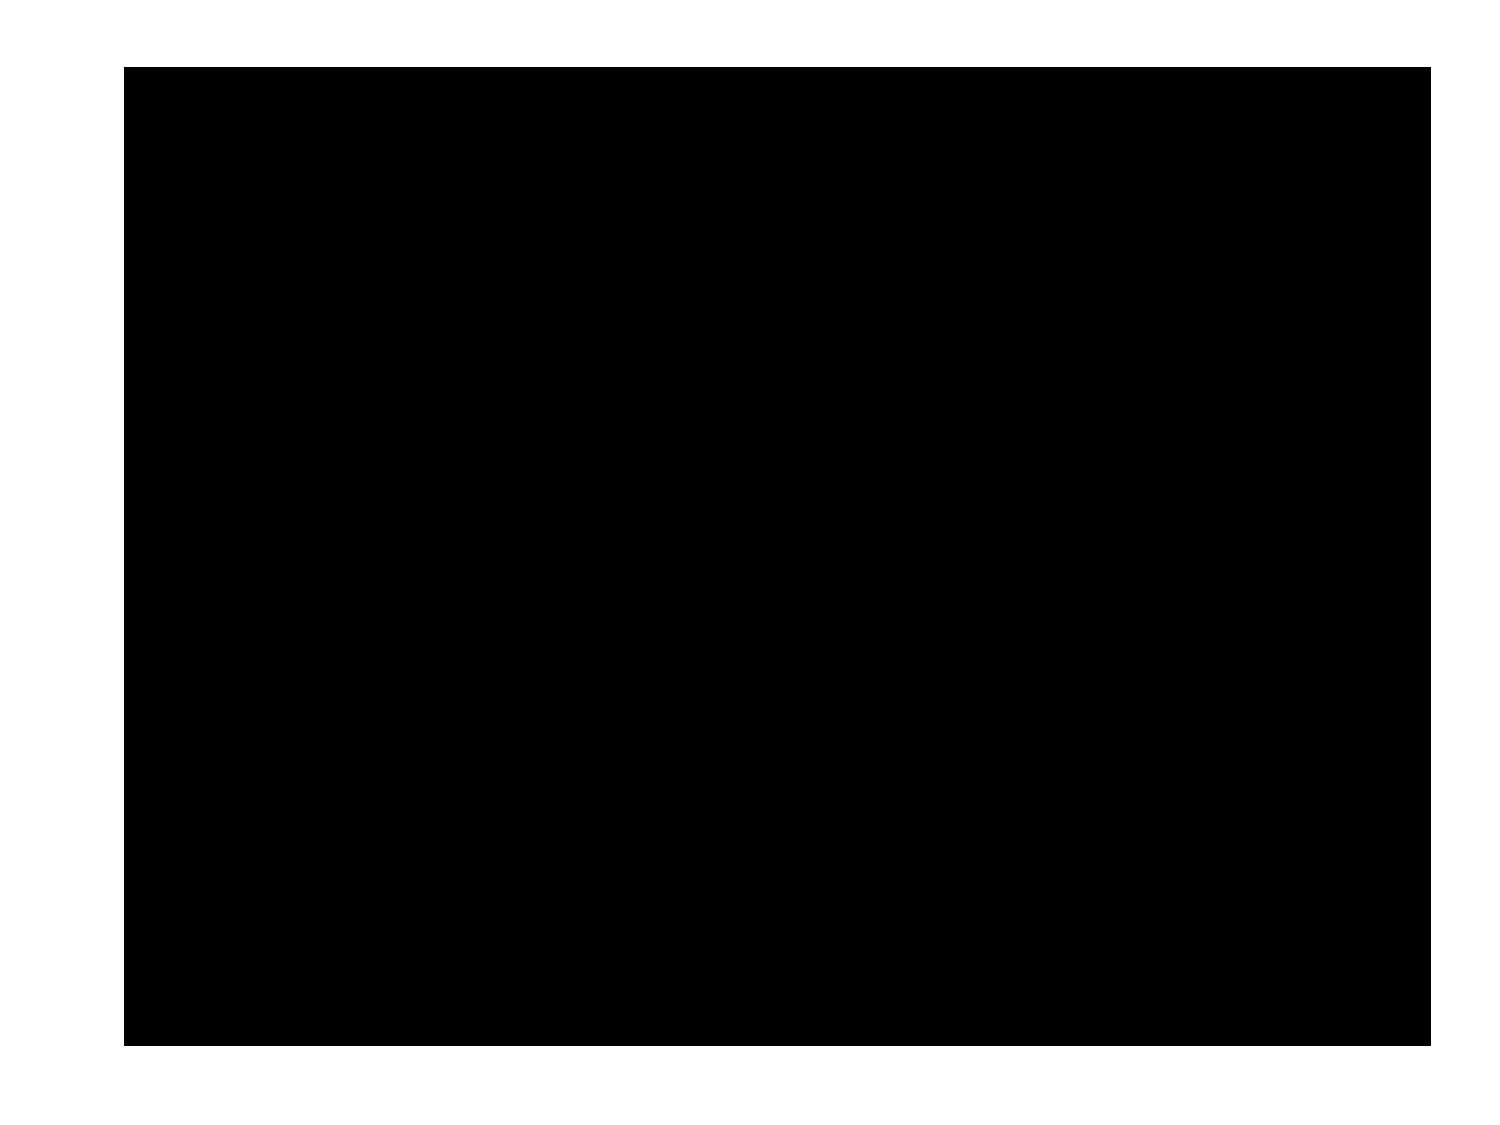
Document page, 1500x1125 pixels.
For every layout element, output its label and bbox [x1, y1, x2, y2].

text_box [123, 66, 1432, 1047]
